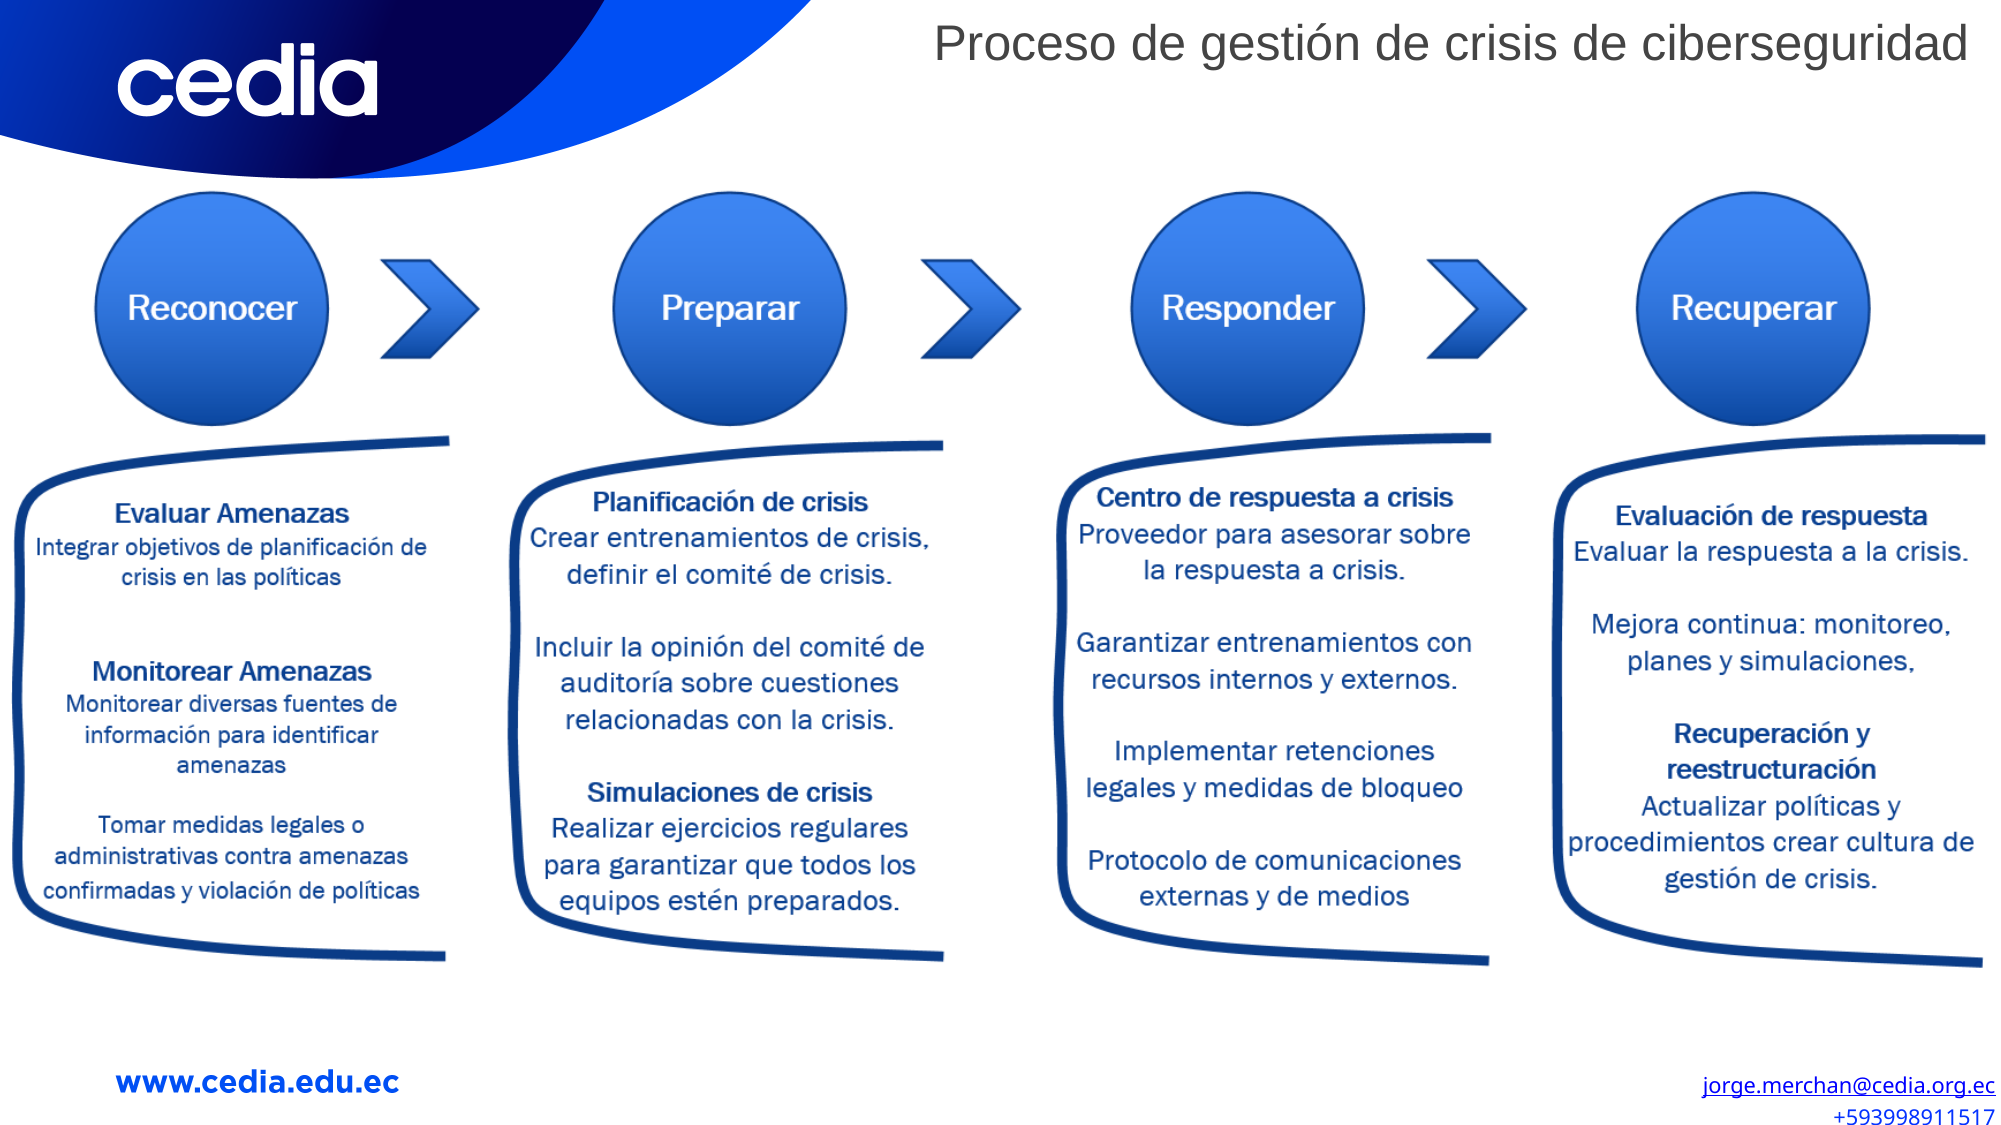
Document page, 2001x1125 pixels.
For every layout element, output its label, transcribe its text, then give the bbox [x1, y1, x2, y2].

picture [0, 0, 2001, 1125]
text_box jorge.merchan@cedia.org.ec +593998911517 [1643, 1060, 2000, 1125]
text_box Proceso de gestión de crisis de ciberseguridad [918, 3, 2000, 79]
